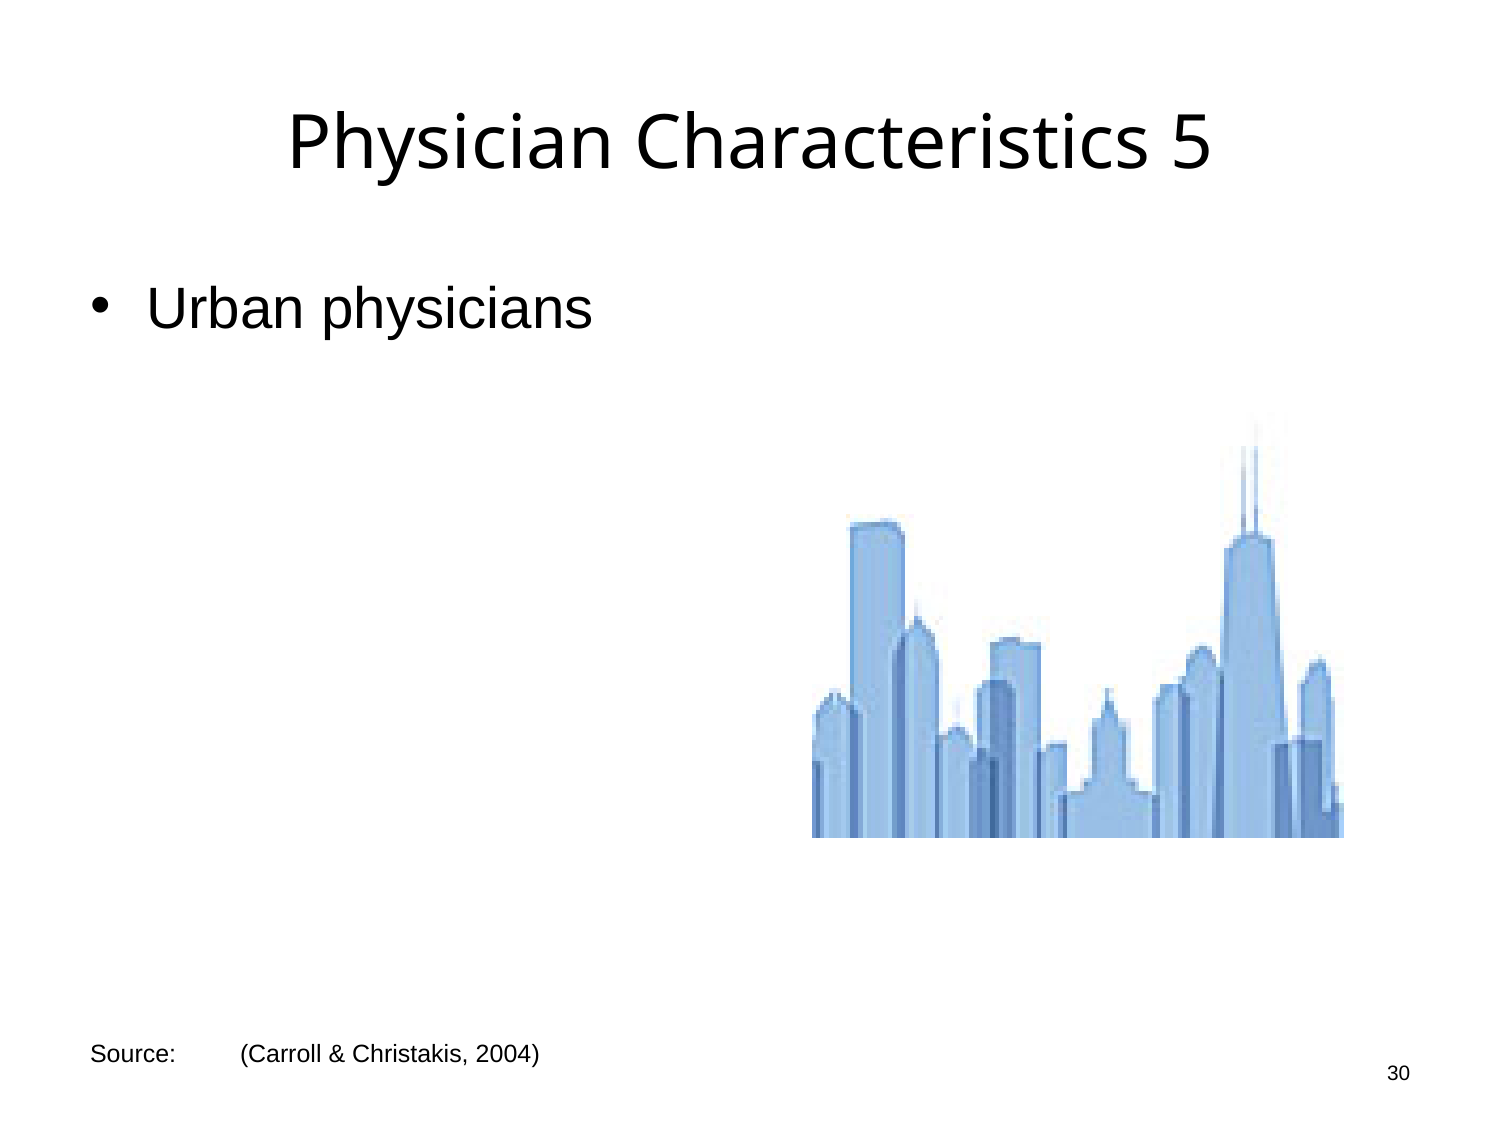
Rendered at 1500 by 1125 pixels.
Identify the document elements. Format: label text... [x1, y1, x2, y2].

list Urban physicians [75, 262, 738, 1013]
list Source: (Carroll & Christakis, 2004) [75, 1029, 640, 1118]
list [812, 411, 1345, 838]
slide_number 30 [1341, 1027, 1425, 1118]
title Physician Characteristics 5 [75, 45, 1425, 233]
